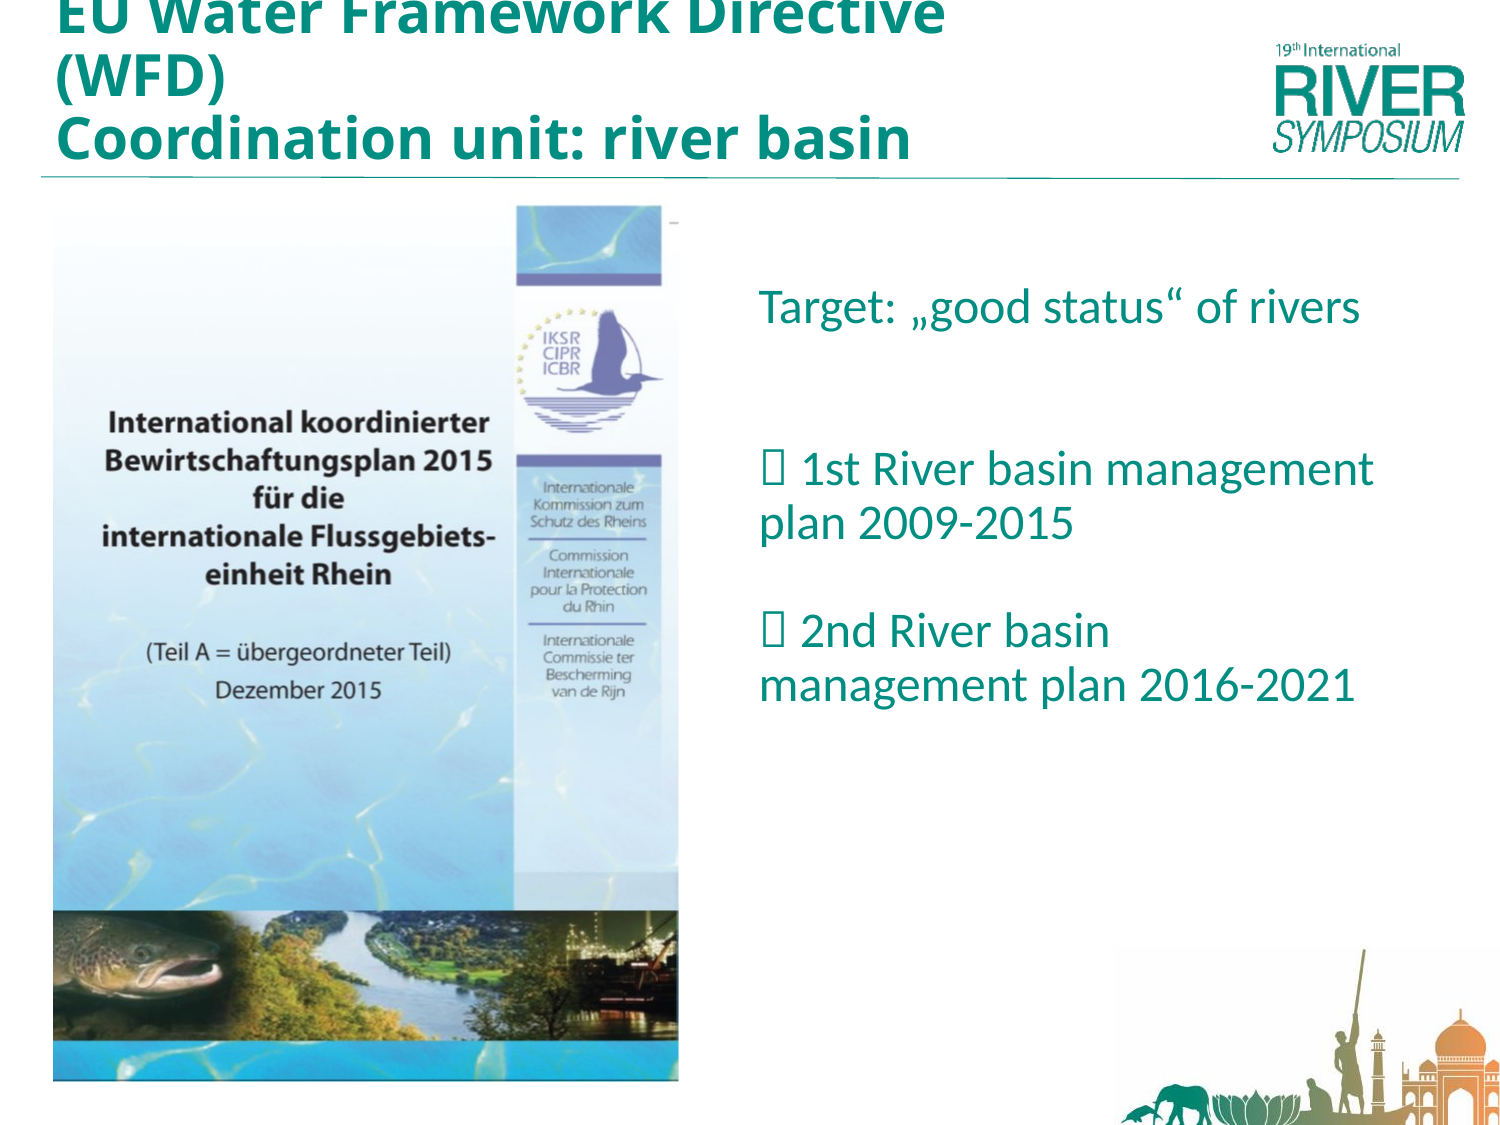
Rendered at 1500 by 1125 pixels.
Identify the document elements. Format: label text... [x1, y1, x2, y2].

picture [1250, 7, 1489, 160]
text_box EU Water Framework Directive (WFD) Coordination unit: river basin [40, 101, 1054, 176]
picture [1114, 946, 1500, 1125]
picture [53, 194, 679, 1082]
text_box Target: „good status“ of rivers  1st River basin management plan 2009-2015  2nd River basin management plan 2016-2021 [743, 272, 1391, 1067]
